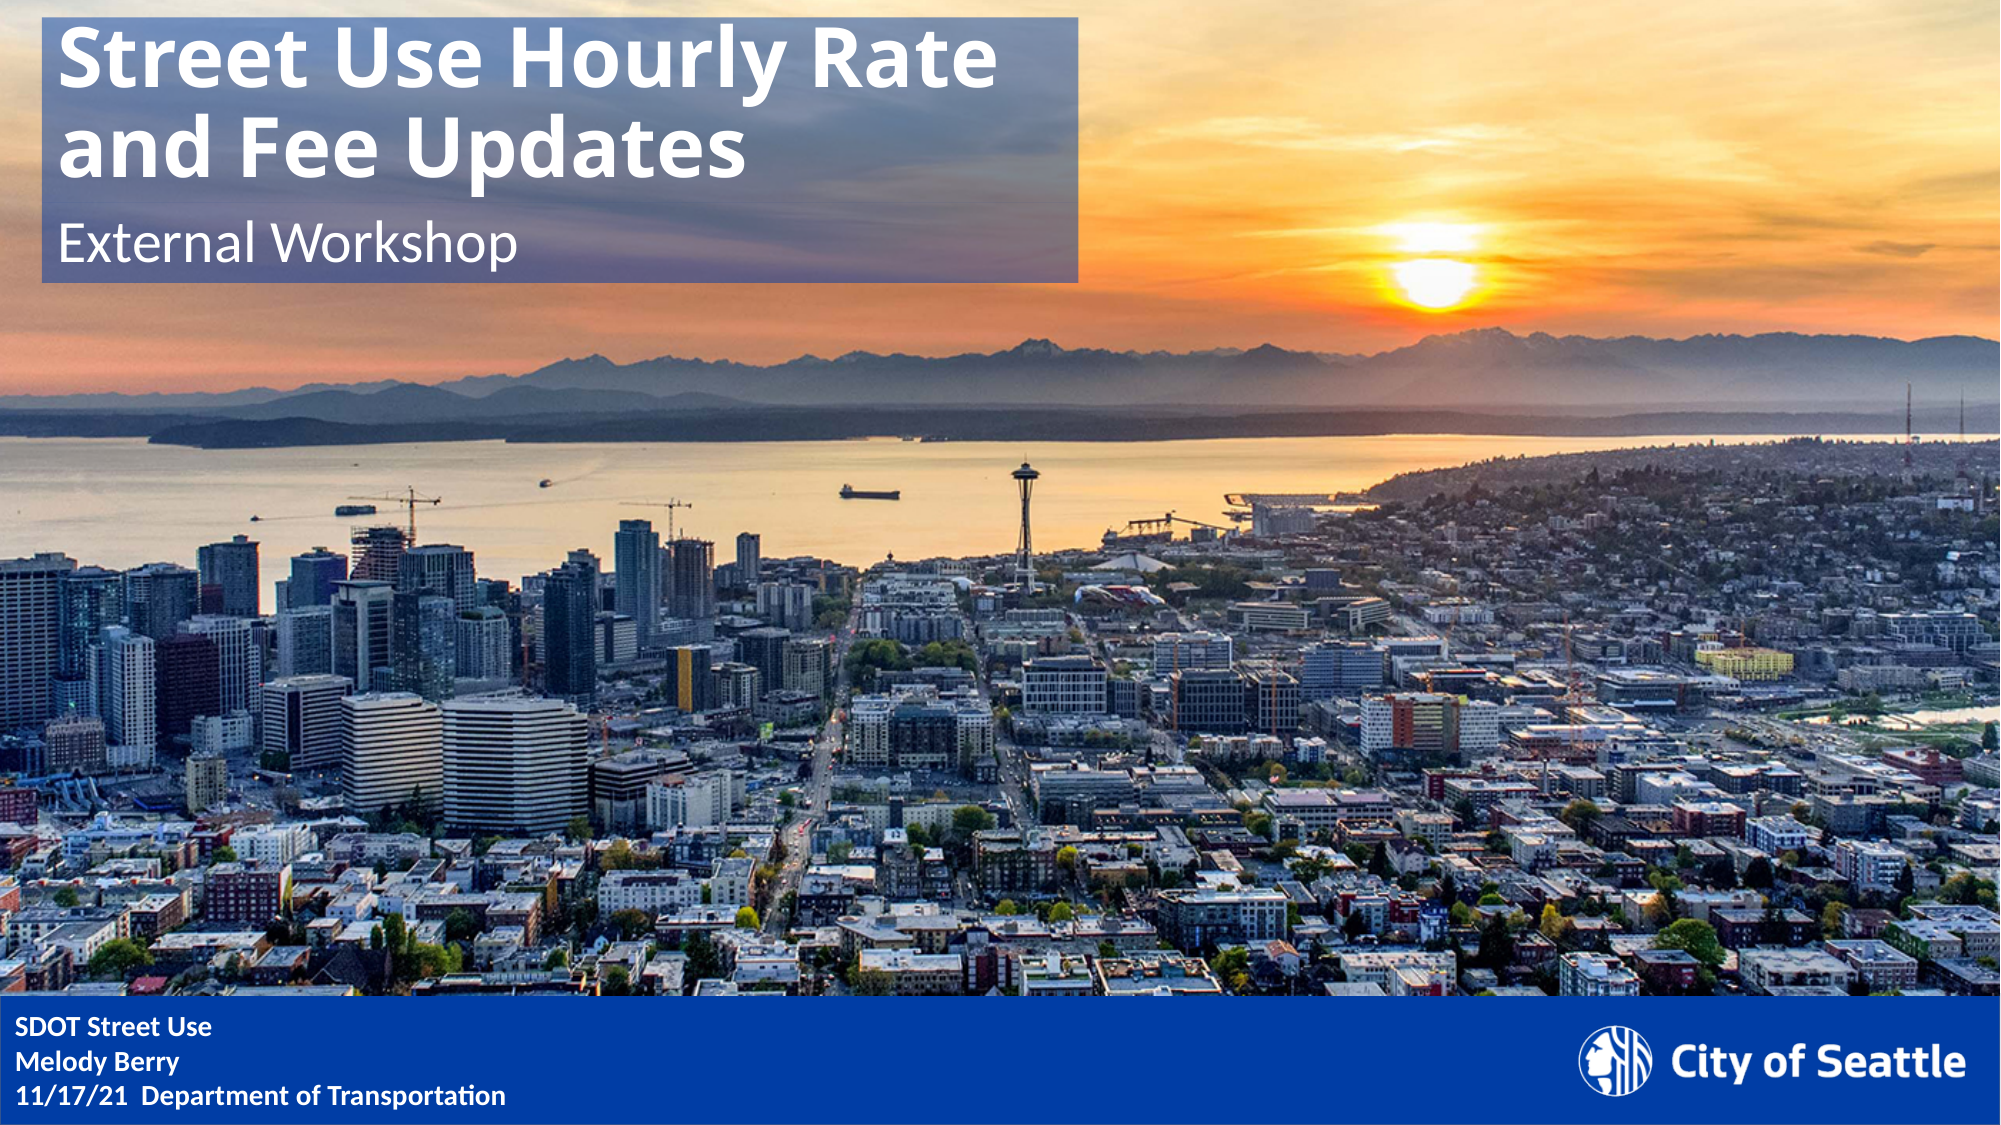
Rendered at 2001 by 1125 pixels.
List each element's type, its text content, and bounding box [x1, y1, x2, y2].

text_box SDOT Street Use Melody Berry [0, 999, 1023, 1085]
picture [0, 0, 2000, 1125]
